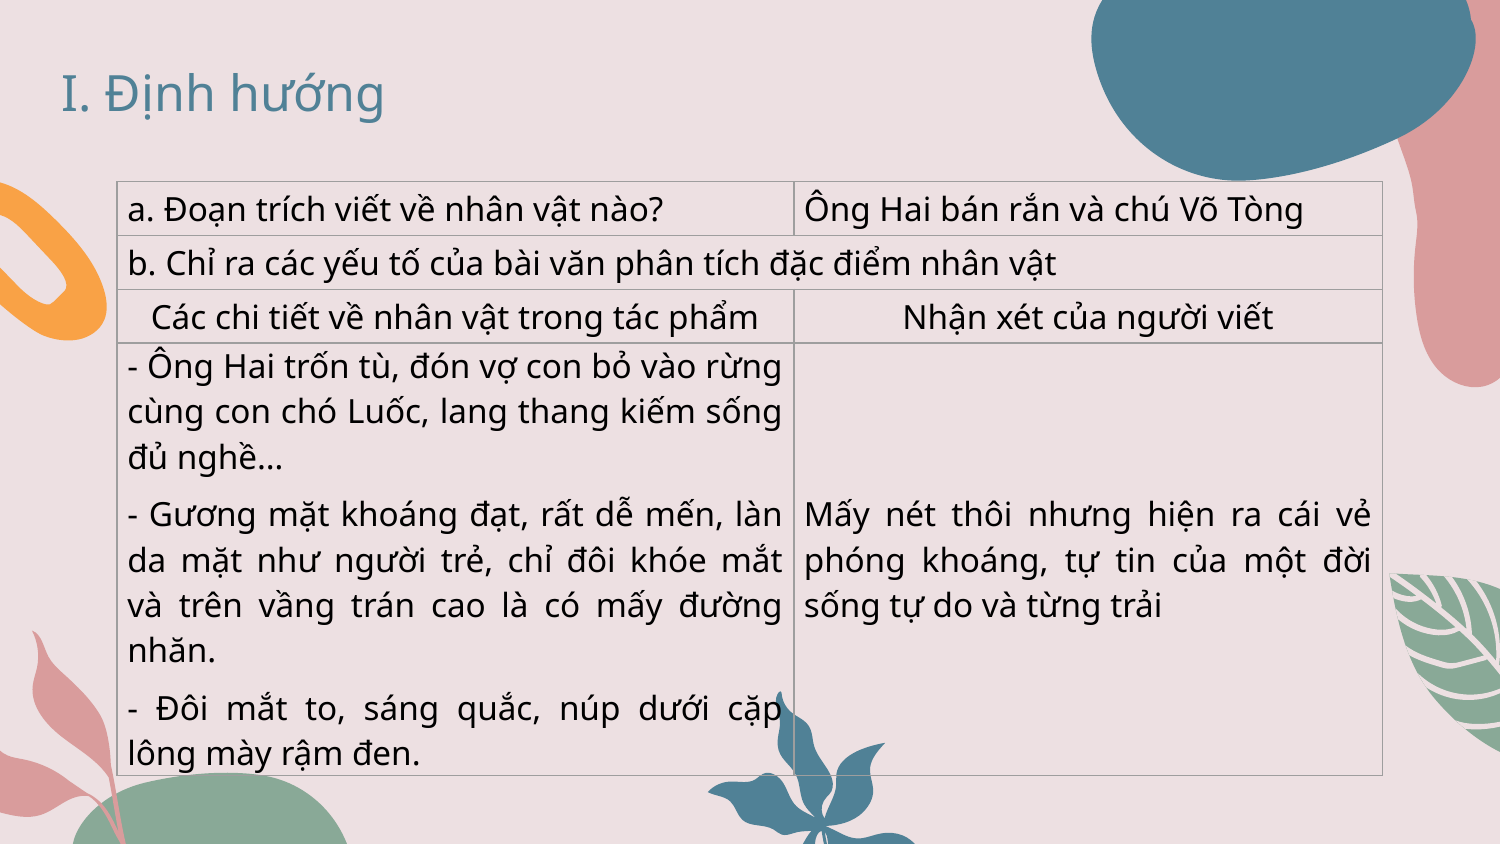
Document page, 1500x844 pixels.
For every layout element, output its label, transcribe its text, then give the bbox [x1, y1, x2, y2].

table_cell b. Chỉ ra các yếu tố của bài văn phân tích đặc điểm nhân vật [118, 236, 1382, 289]
table_cell Các chi tiết về nhân vật trong tác phẩm [494, 290, 793, 342]
table_cell Nhận xét của người viết [795, 290, 1005, 342]
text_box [1010, 286, 1086, 363]
table_cell Các chi tiết về nhân vật trong tác phẩm [118, 290, 409, 342]
table_cell Mấy nét thôi nhưng hiện ra cái vẻ phóng khoáng, tự tin của một đời sống tự do và từng trải [795, 344, 1382, 775]
table_cell Nhận xét của người viết [1090, 290, 1382, 342]
title I. Định hướng [46, 46, 1312, 124]
table_header a. Đoạn trích viết về nhân vật nào? [118, 182, 793, 235]
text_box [414, 286, 490, 363]
table_cell - Ông Hai trốn tù, đón vợ con bỏ vào rừng cùng con chó Luốc, lang thang kiếm sống đủ nghề… - Gương mặt khoáng đạt, rất dễ mến, làn da mặt như người trẻ, chỉ đôi khóe mắt và trên vầng trán cao là có mấy đường nhăn. - Đôi mắt to, sáng quắc, núp dưới cặp lông mày rậm đen. [118, 344, 793, 775]
table_header Ông Hai bán rắn và chú Võ Tòng [795, 182, 1382, 235]
